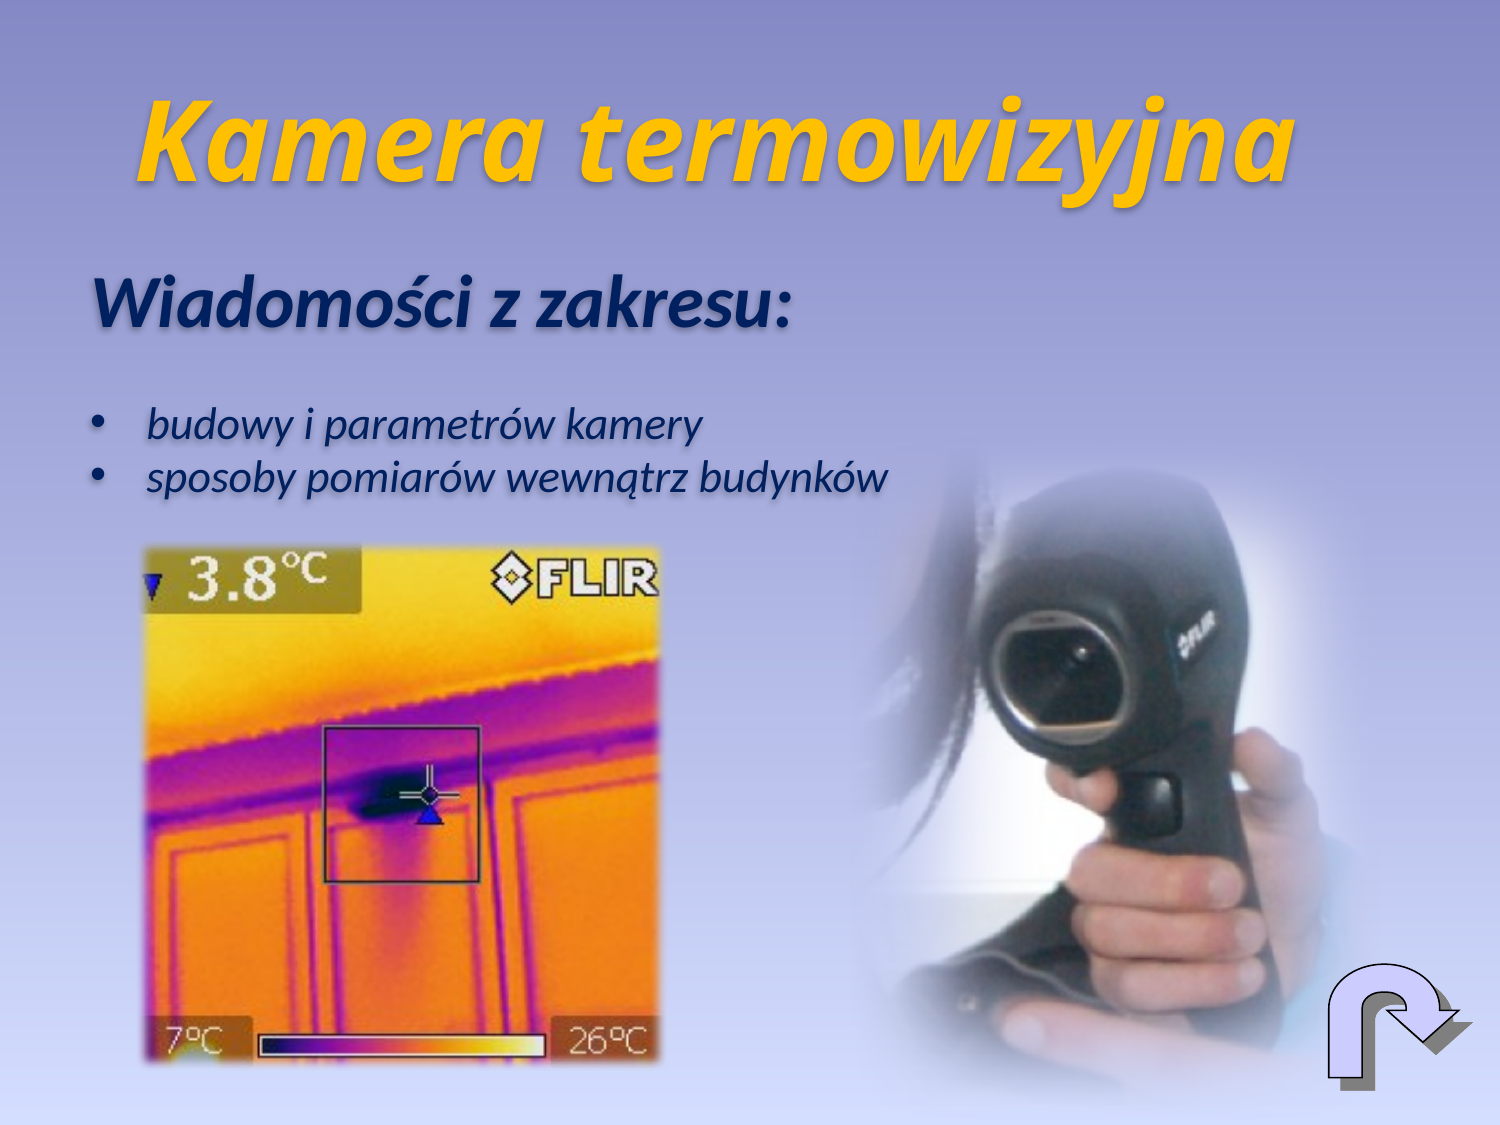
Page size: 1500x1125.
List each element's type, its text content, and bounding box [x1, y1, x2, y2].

picture [844, 431, 1385, 1125]
picture [135, 538, 668, 1071]
list Wiadomości z zakresu: budowy i parametrów kamery sposoby pomiarów wewnątrz budynków [75, 262, 1425, 539]
text_box [1390, 964, 1459, 1043]
title Kamera termowizyjna [41, 42, 1392, 231]
